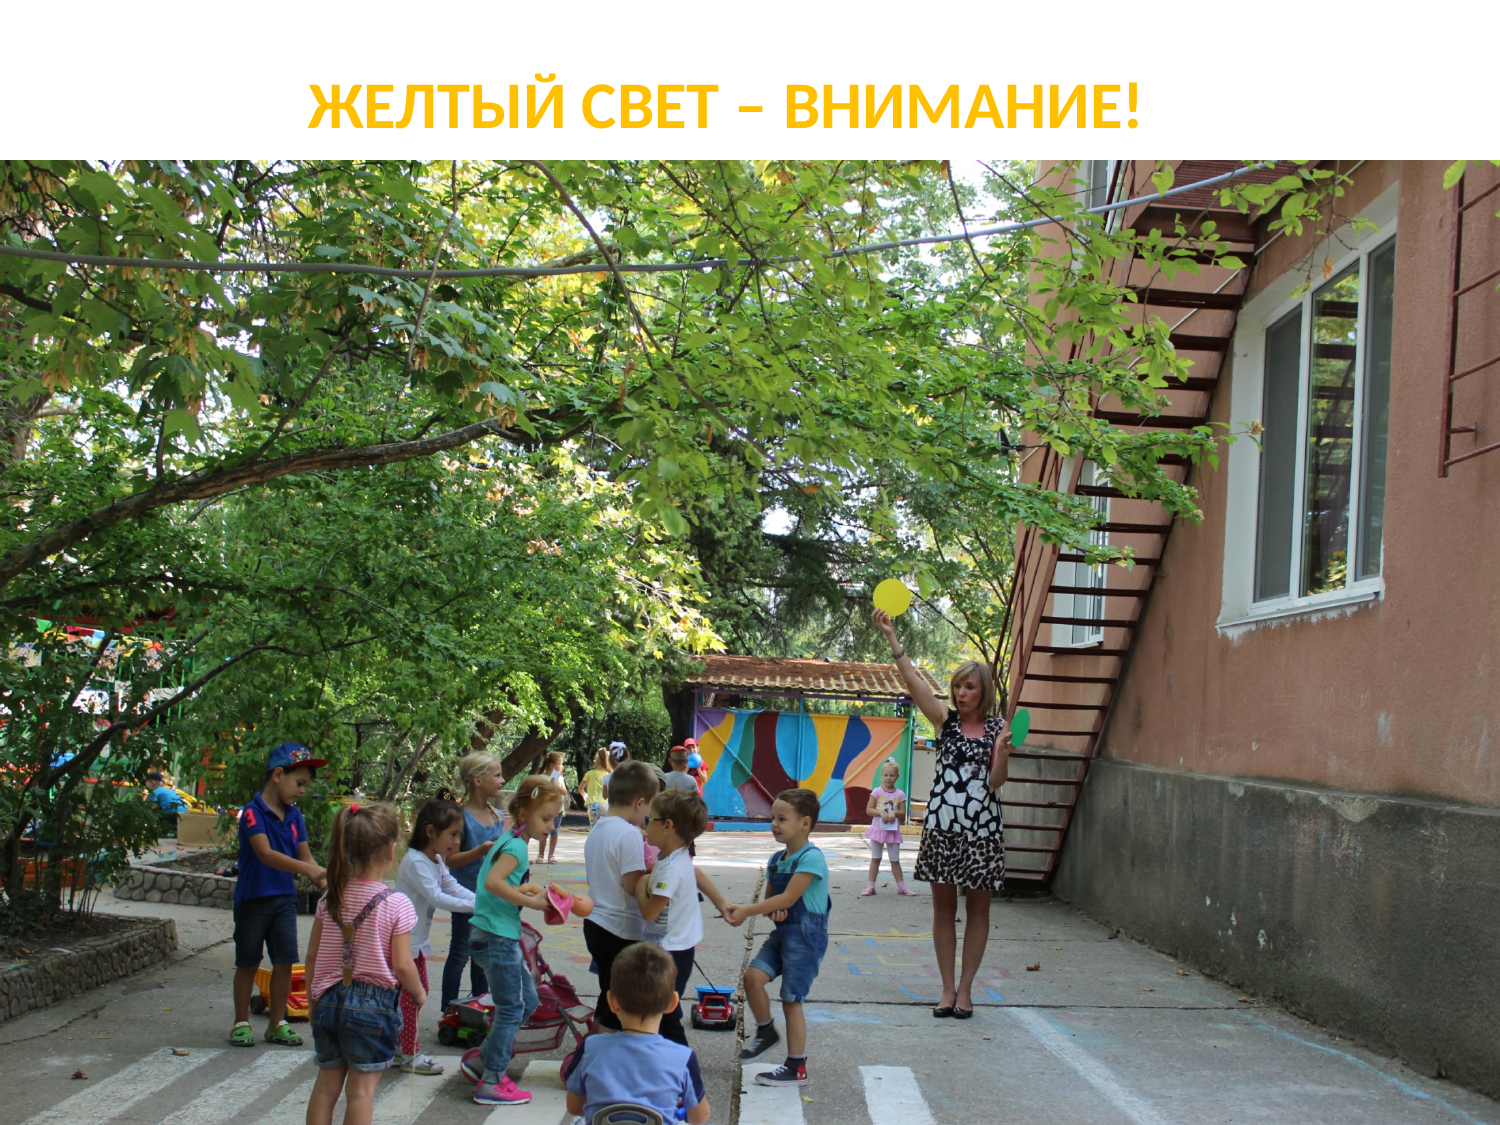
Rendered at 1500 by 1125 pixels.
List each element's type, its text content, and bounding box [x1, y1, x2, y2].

text_box Желтый свет – внимание! [41, 54, 1412, 150]
picture [0, 160, 1500, 1125]
